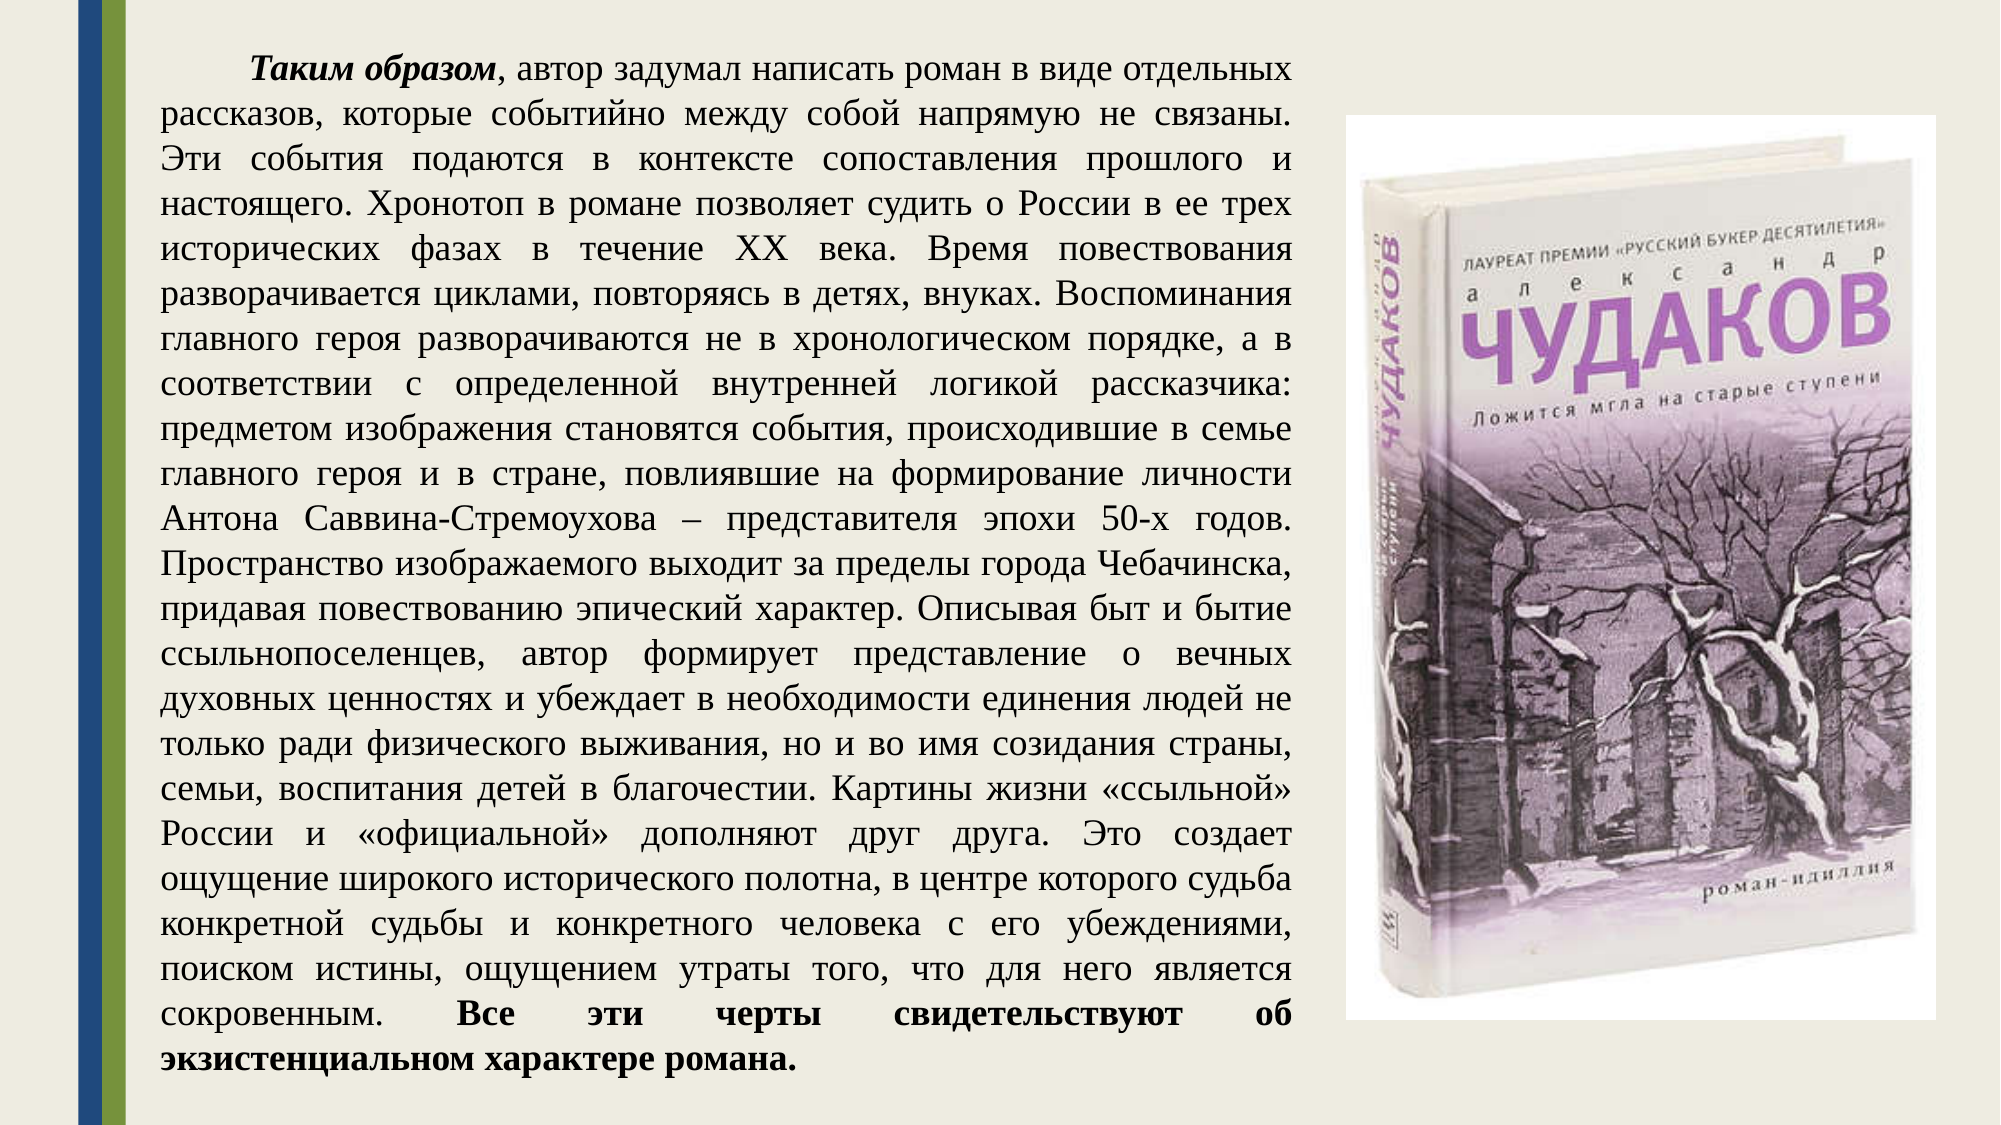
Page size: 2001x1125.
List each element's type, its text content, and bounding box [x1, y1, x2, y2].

picture [1346, 115, 1936, 1020]
text_box Таким образом, автор задумал написать роман в виде отдельных рассказов, которые событийно между собой напрямую не связаны. Эти события подаются в контексте сопоставления прошлого и настоящего. Хронотоп в романе позволяет судить о России в ее трех исторических фазах в течение XX века. Время повествования разворачивается циклами, повторяясь в детях, внуках. Воспоминания главного героя разворачиваются не в хронологическом порядке, а в соответствии с определенной внутренней логикой рассказчика: предметом изображения становятся события, происходившие в семье главного героя и в стране, повлиявшие на формирование личности Антона Саввина-Стремоухова – представителя эпохи 50-х годов. Пространство изображаемого выходит за пределы города Чебачинска, придавая повествованию эпический характер. Описывая быт и бытие ссыльнопоселенцев, автор формирует представление о вечных духовных ценностях и убеждает в необходимости единения людей не только ради физического выживания, но и во имя созидания страны, семьи, воспитания детей в благочестии. Картины жизни «ссыльной» России и «официальной» дополняют друг друга. Это создает ощущение широкого исторического полотна, в центре которого судьба конкретной судьбы и конкретного человека с его убеждениями, поиском истины, ощущением утраты того, что для него является сокровенным. Все эти черты свидетельствуют об экзистенциальном характере романа. [145, 35, 1309, 1125]
